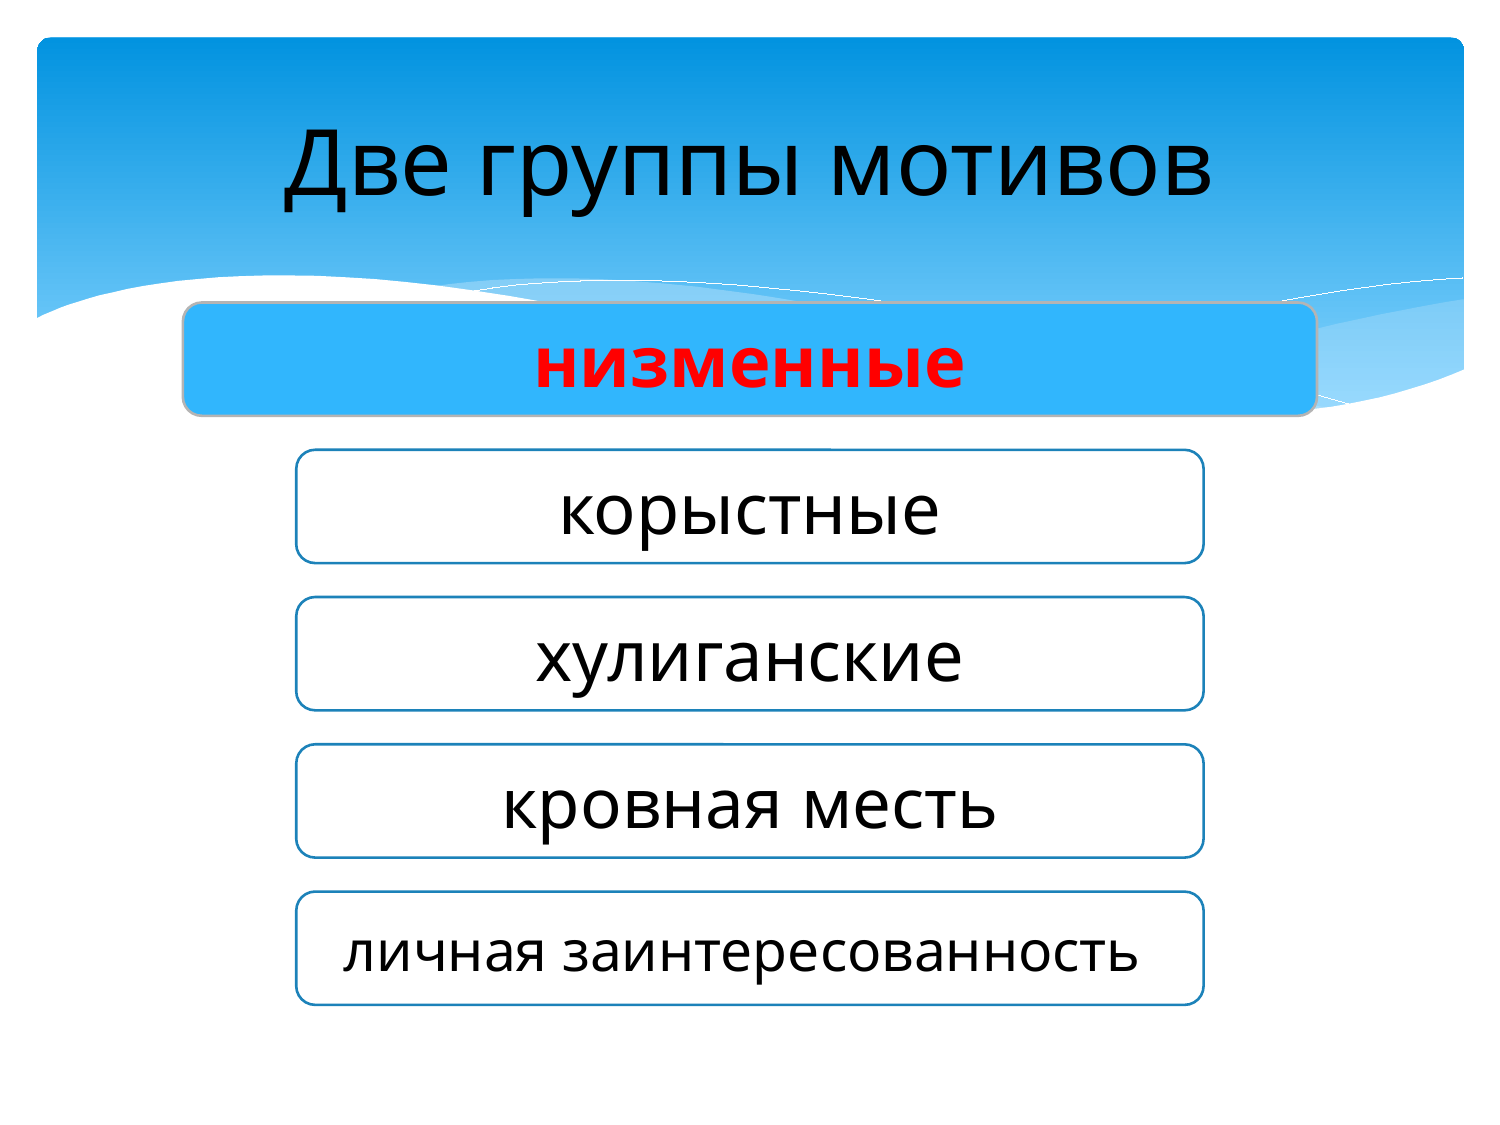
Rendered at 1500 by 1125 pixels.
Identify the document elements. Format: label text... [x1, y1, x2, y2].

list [40, 302, 1460, 1006]
title Две группы мотивов [75, 55, 1425, 261]
